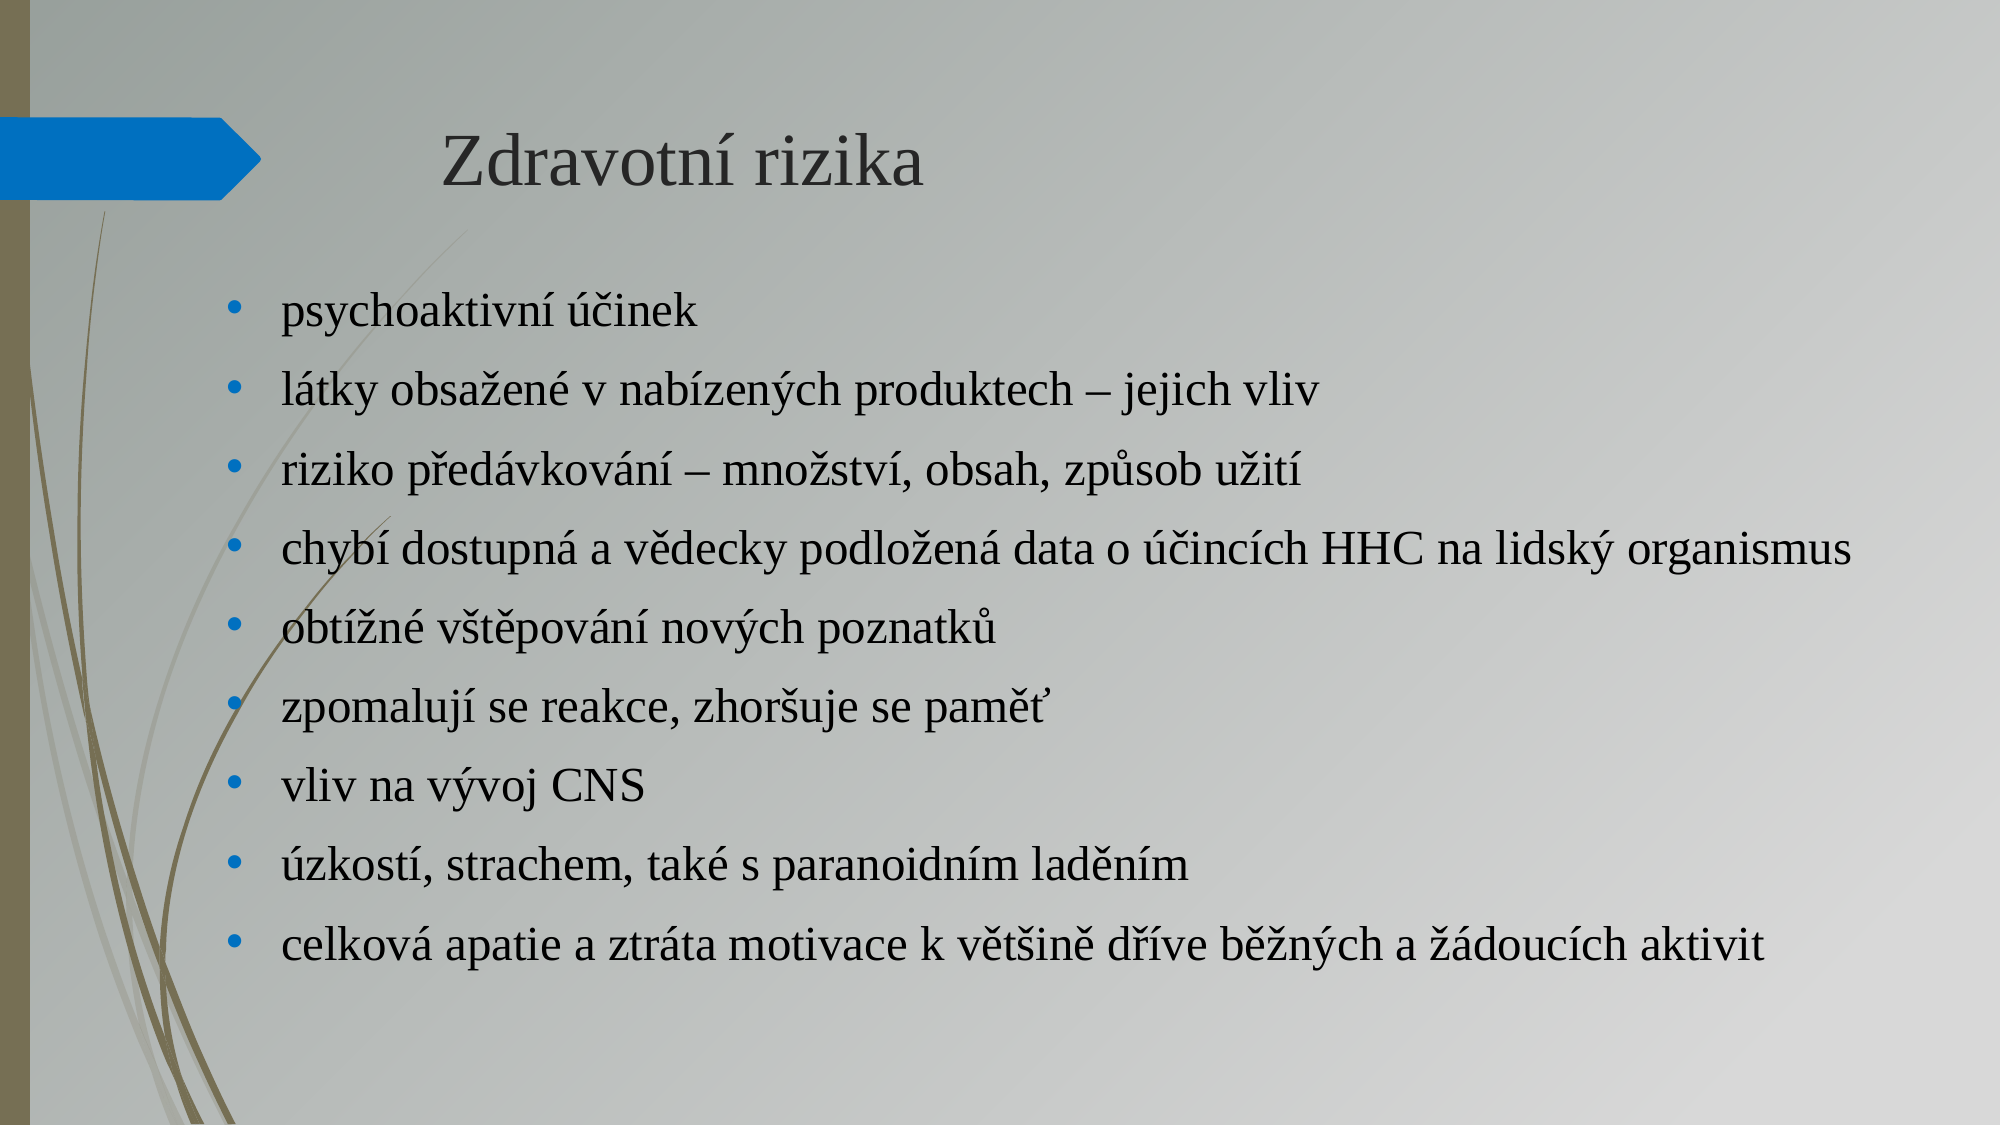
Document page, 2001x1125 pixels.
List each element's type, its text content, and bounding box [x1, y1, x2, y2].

list psychoaktivní účinek látky obsažené v nabízených produktech – jejich vliv riziko předávkování – množství, obsah, způsob užití chybí dostupná a vědecky podložená data o účincích HHC na lidský organismus obtížné vštěpování nových poznatků zpomalují se reakce, zhoršuje se paměť vliv na vývoj CNS úzkostí, strachem, také s paranoidním laděním celková apatie a ztráta motivace k většině dříve běžných a žádoucích aktivit [211, 270, 1888, 1039]
title Zdravotní rizika [425, 102, 1888, 210]
